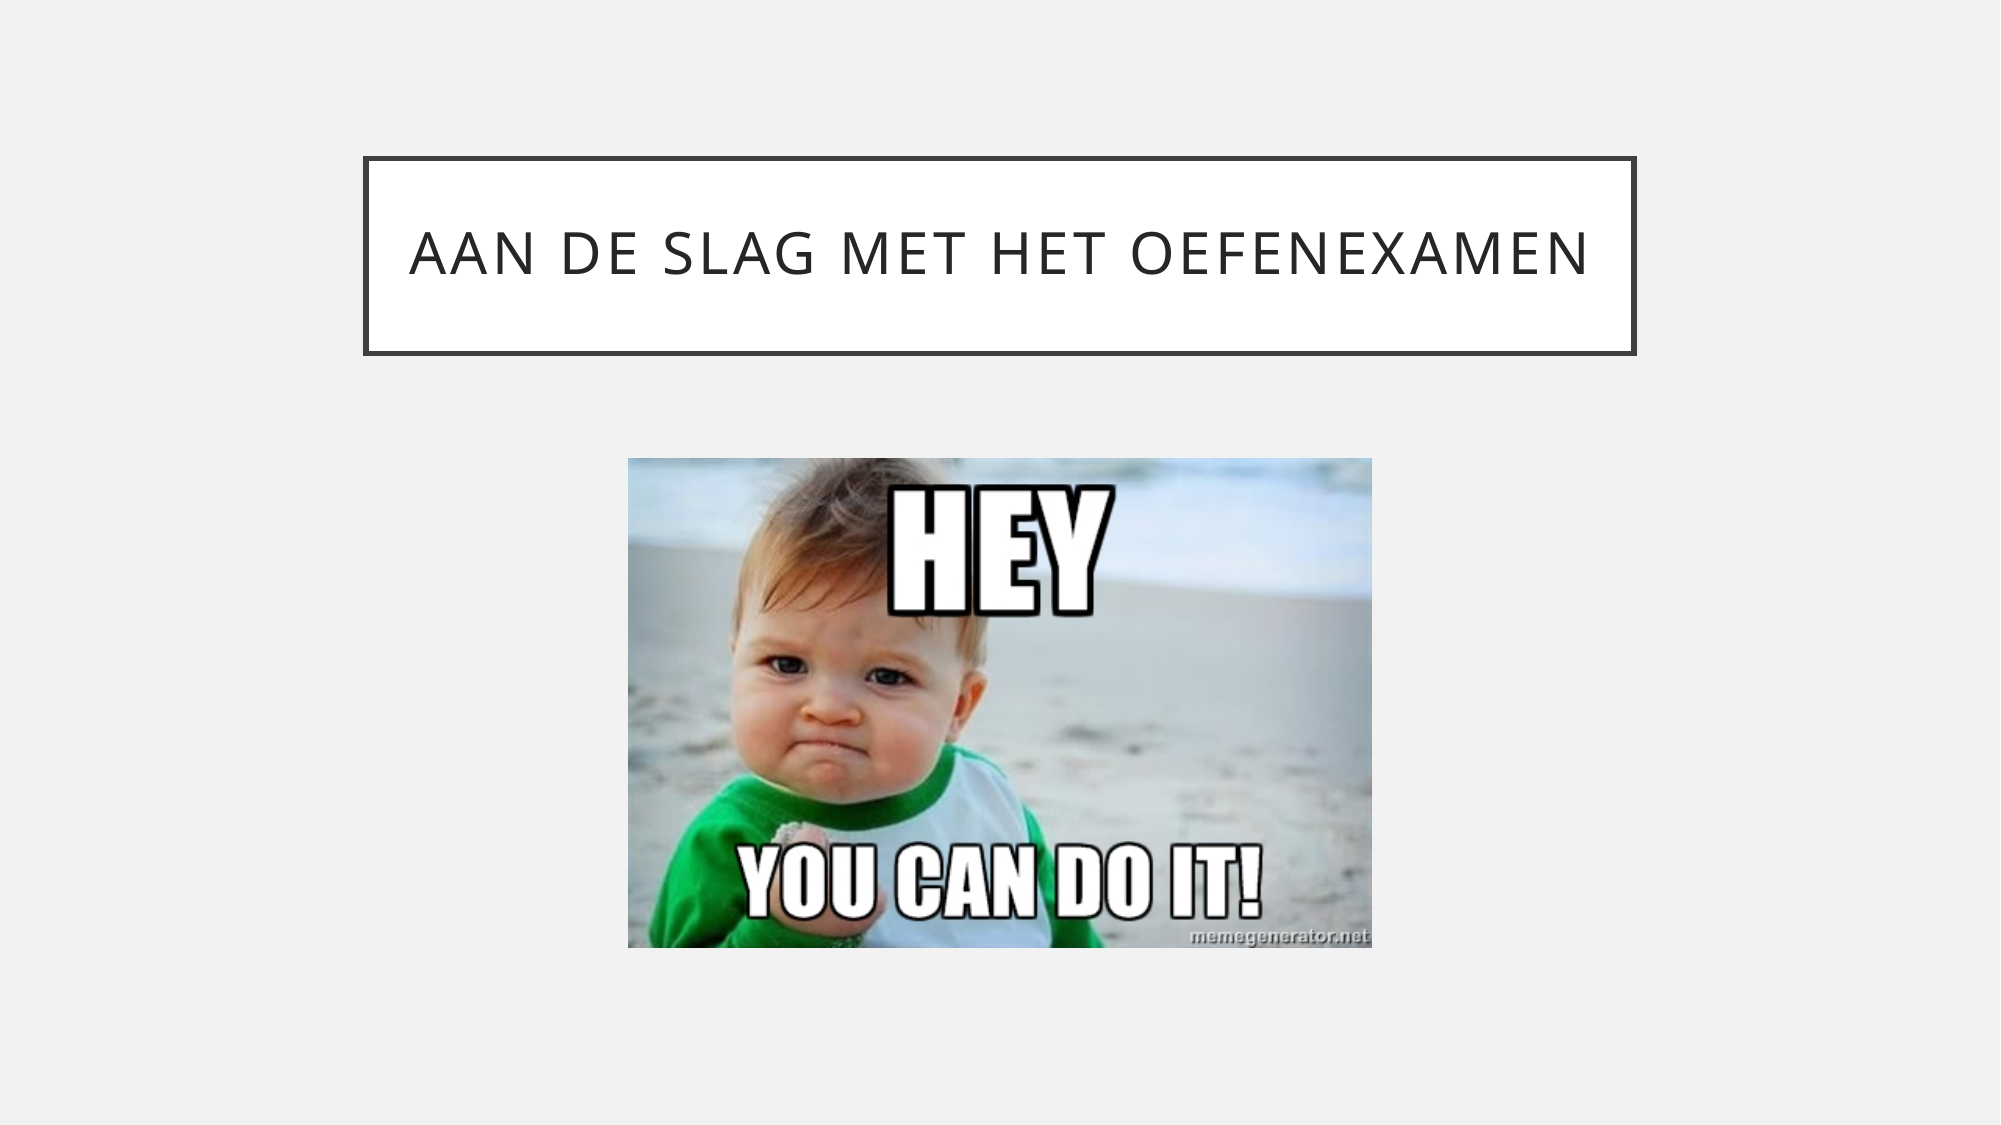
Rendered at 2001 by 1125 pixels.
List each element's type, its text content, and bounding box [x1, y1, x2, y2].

title Aan de slag met het oefenexamen [363, 156, 1637, 356]
picture [628, 458, 1372, 948]
